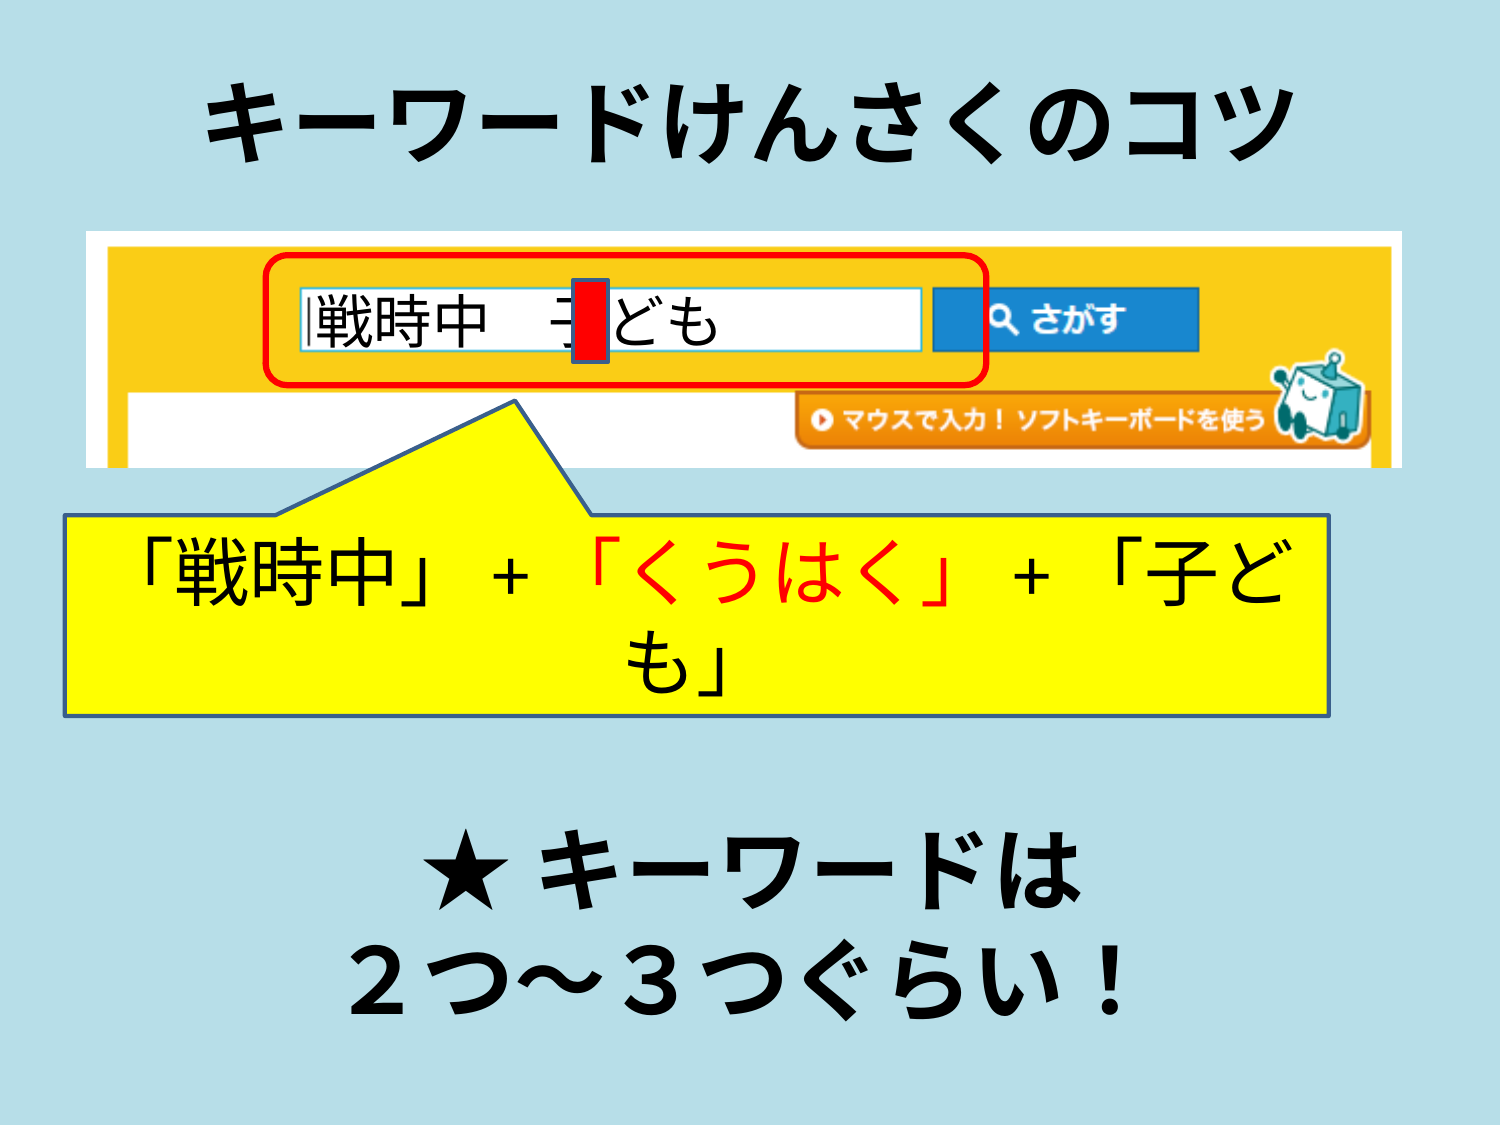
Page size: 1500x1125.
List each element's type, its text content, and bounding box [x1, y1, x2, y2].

picture [86, 231, 1402, 469]
text_box 「戦時中」+「くうはく」+「子ども」 [62, 475, 1331, 719]
title キーワードけんさくのコツ [75, 45, 1425, 197]
text_box ★キーワードは ２つ～３つぐらい！ [108, 798, 1380, 1047]
